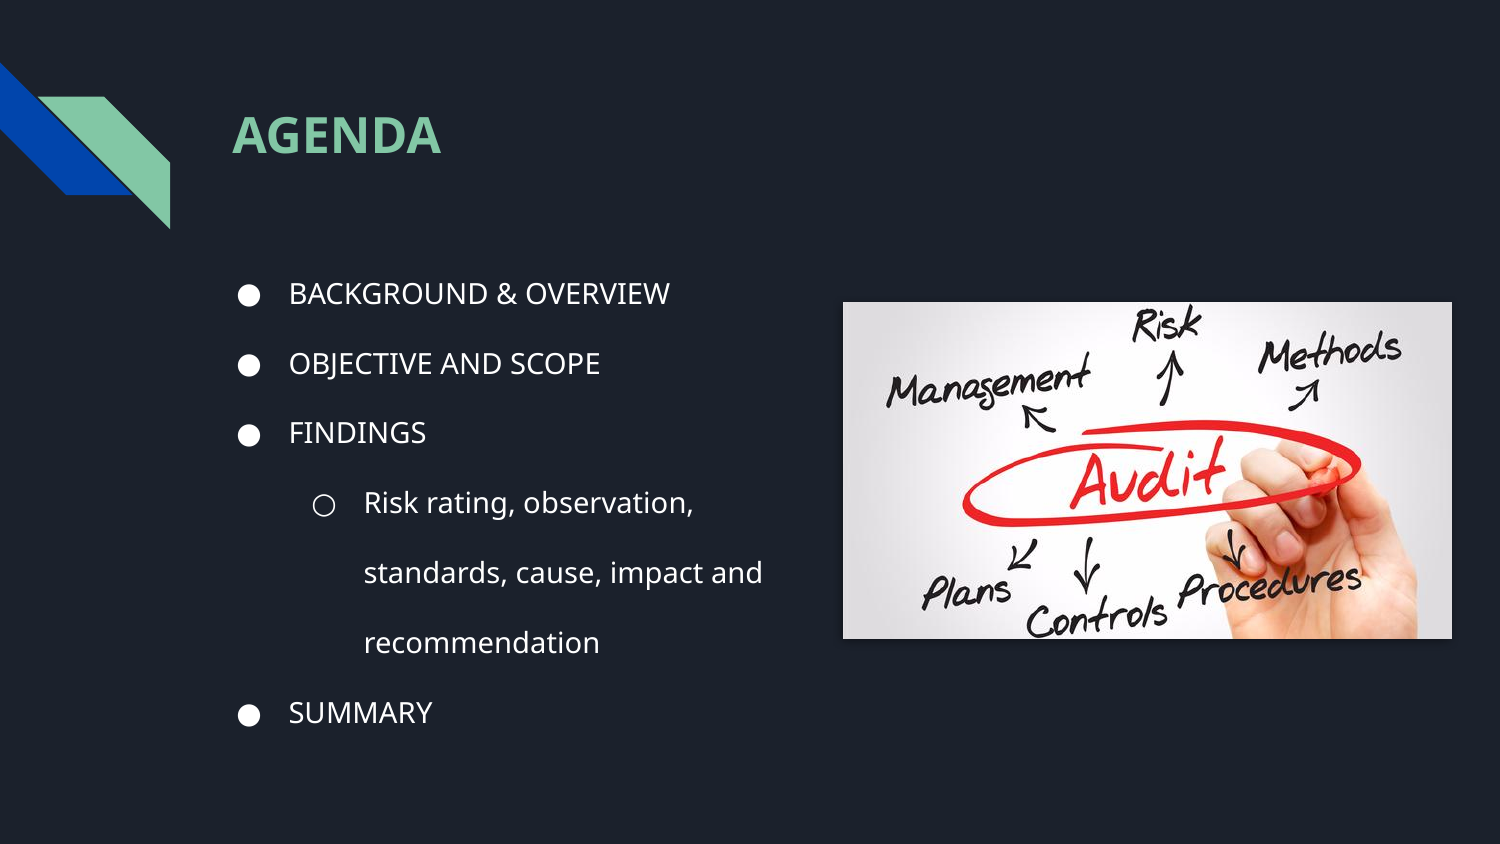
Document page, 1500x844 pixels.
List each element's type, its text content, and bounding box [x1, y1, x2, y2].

title AGENDA [217, 88, 852, 186]
picture [843, 302, 1452, 639]
list BACKGROUND & OVERVIEW OBJECTIVE AND SCOPE FINDINGS Risk rating, observation, standards, cause, impact and recommendation SUMMARY [198, 225, 820, 762]
